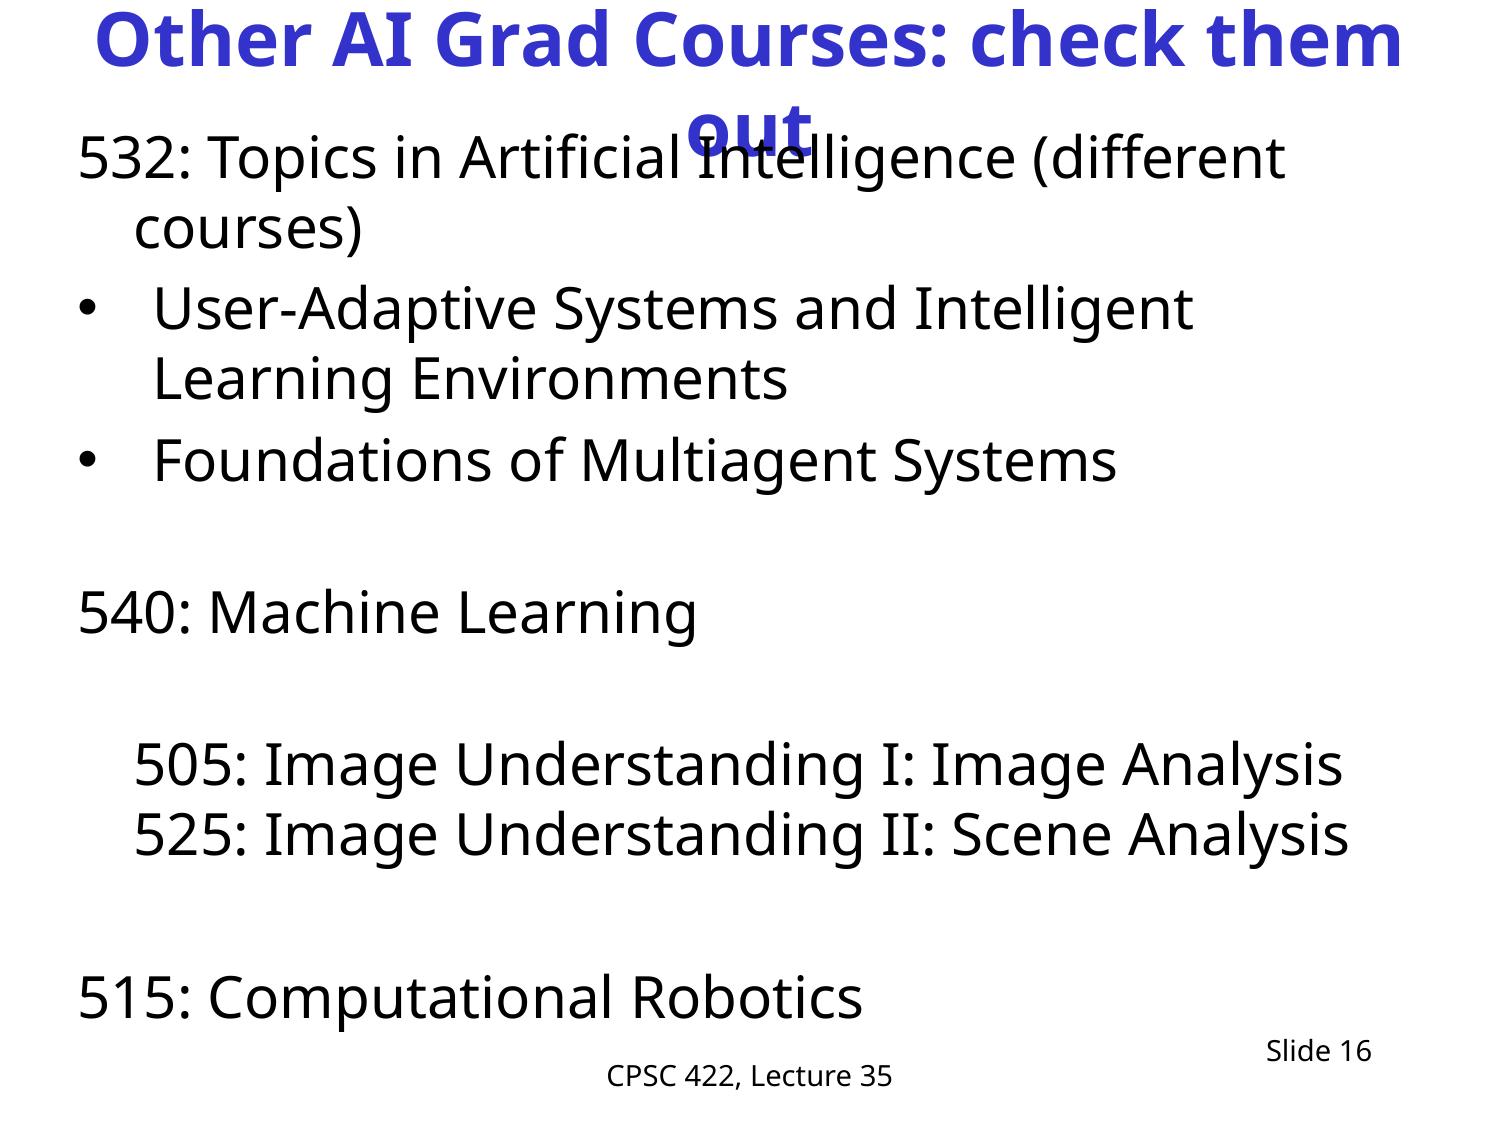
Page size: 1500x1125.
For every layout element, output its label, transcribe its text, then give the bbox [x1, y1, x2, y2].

list 532: Topics in Artificial Intelligence (different courses) User-Adaptive Systems and Intelligent Learning Environments Foundations of Multiagent Systems 540: Machine Learning 505: Image Understanding I: Image Analysis 525: Image Understanding II: Scene Analysis 515: Computational Robotics [62, 112, 1451, 851]
footer CPSC 422, Lecture 35 [512, 1049, 988, 1125]
title Other AI Grad Courses: check them out [49, 24, 1451, 138]
slide_number Slide 16 [1074, 1024, 1388, 1101]
